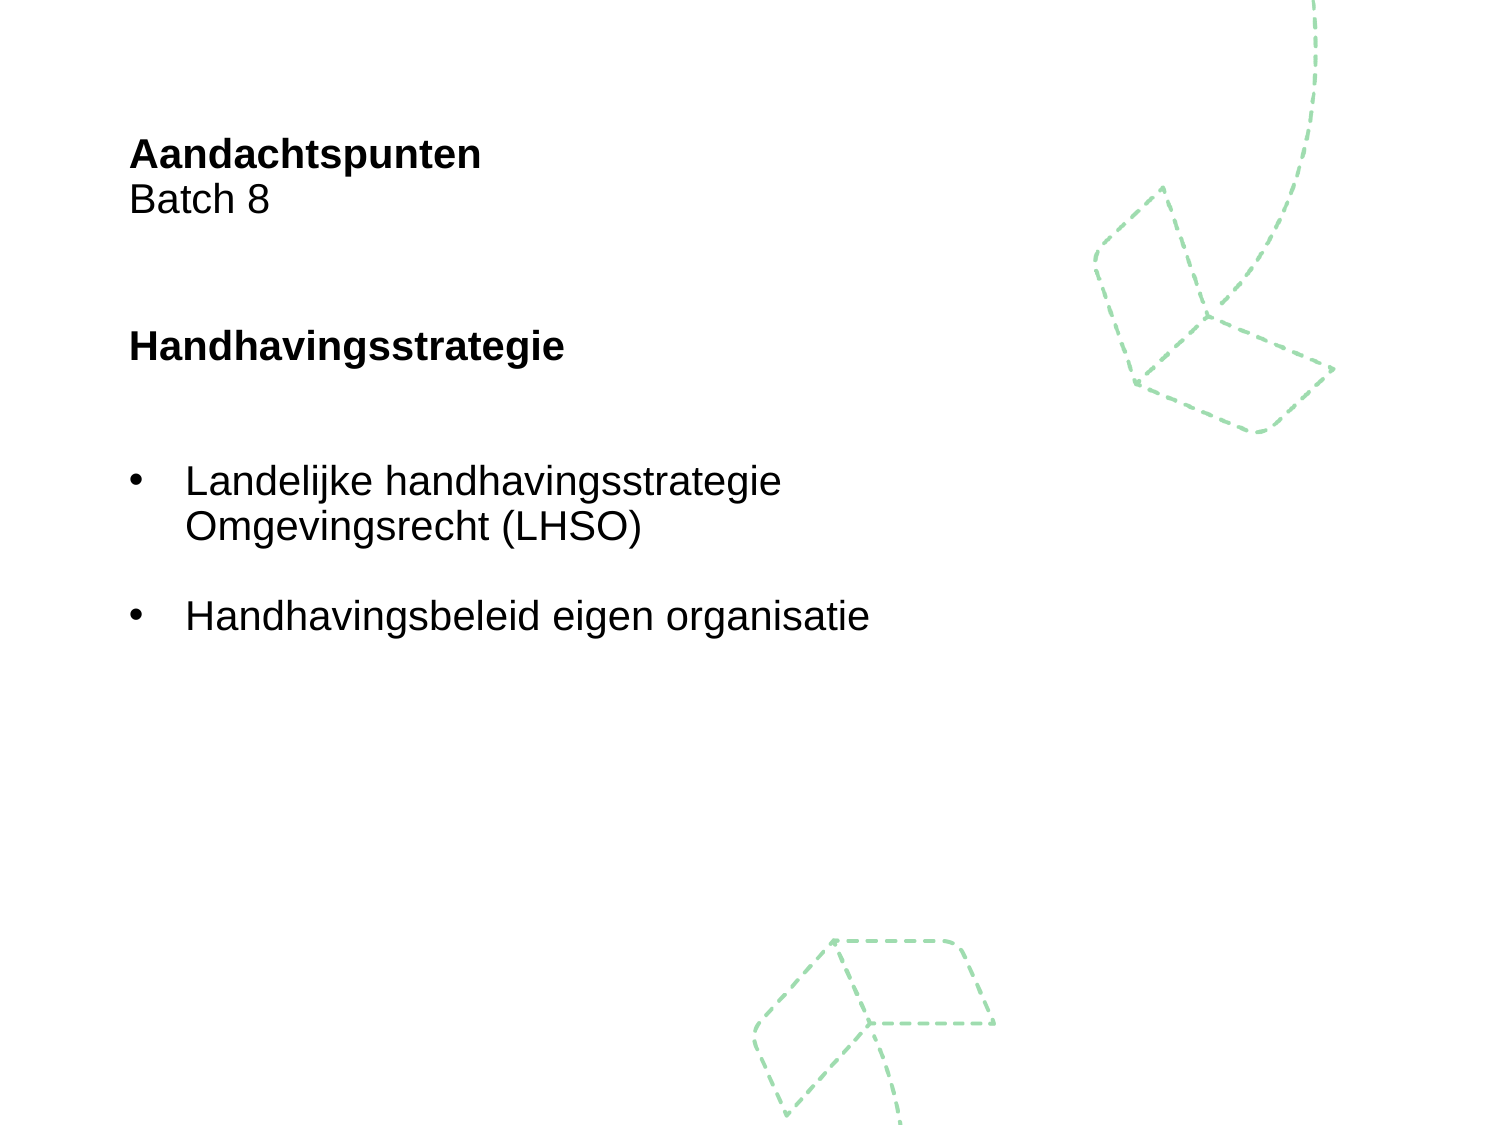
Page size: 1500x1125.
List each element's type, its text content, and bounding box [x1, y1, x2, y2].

picture [1033, 0, 1500, 412]
title Aandachtspunten Batch 8 [113, 138, 562, 308]
picture [737, 938, 996, 1125]
text_box Handhavingsstrategie Landelijke handhavingsstrategie Omgevingsrecht (LHSO) Handhavingsbeleid eigen organisatie [113, 336, 922, 628]
